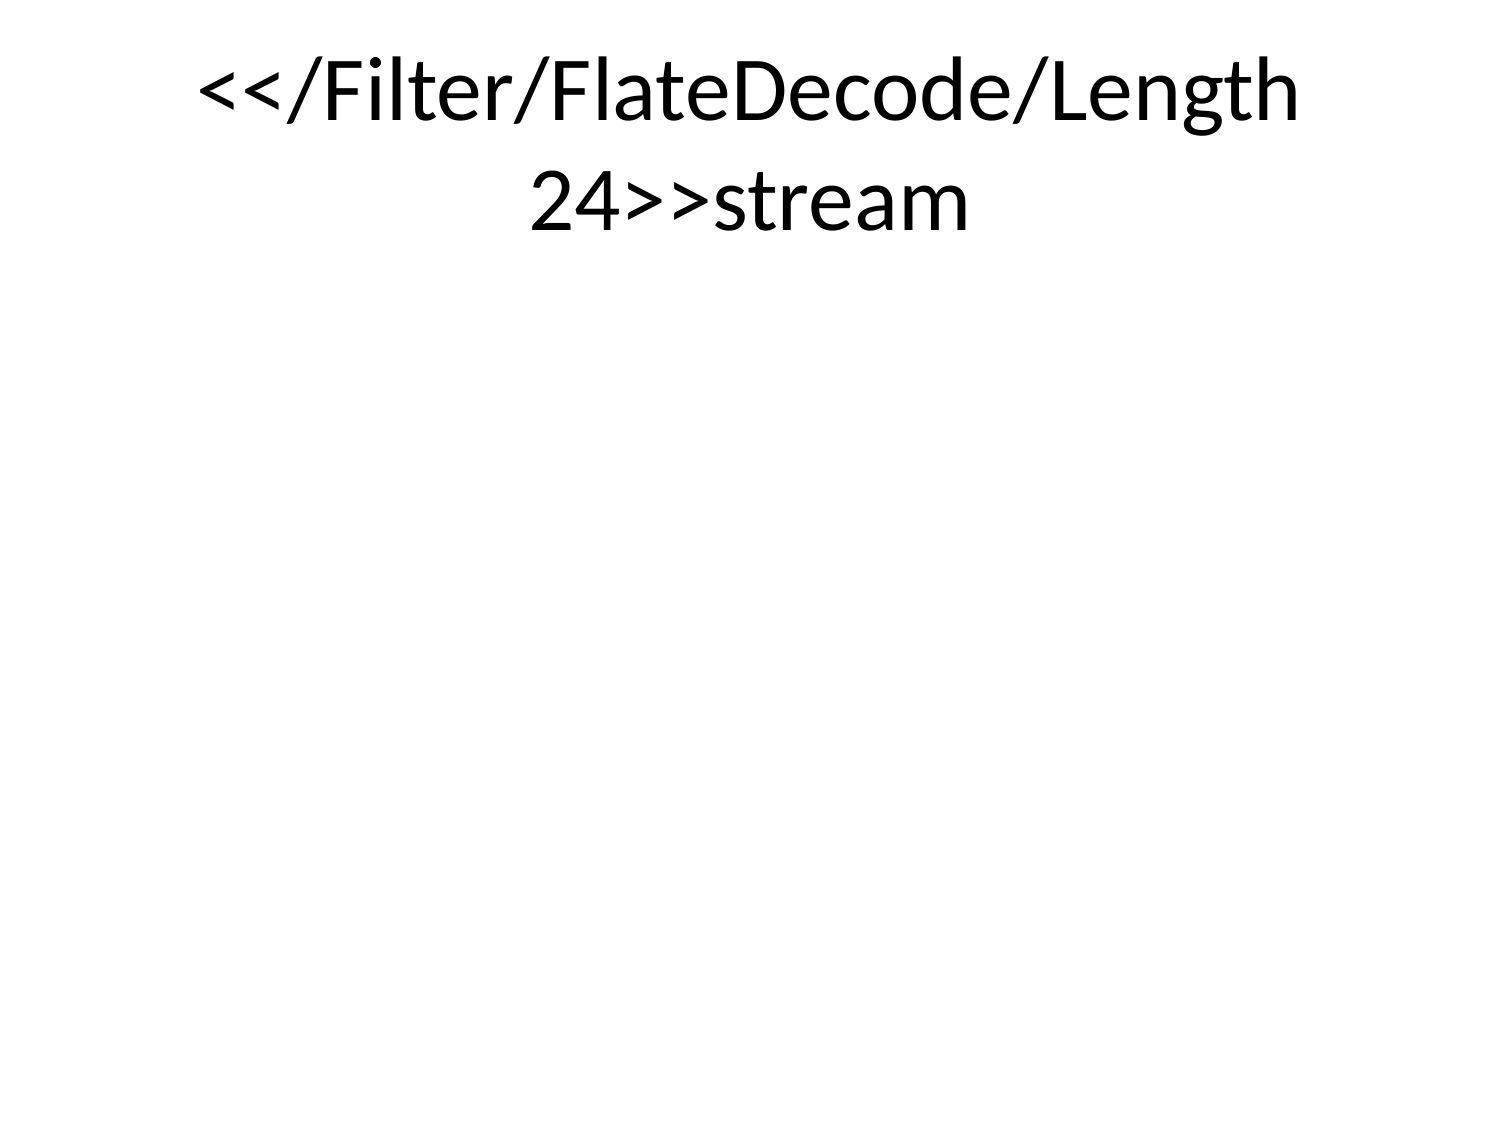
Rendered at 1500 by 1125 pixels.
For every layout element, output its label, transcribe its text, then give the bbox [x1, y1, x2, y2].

title <</Filter/FlateDecode/Length 24>>stream [75, 45, 1425, 233]
